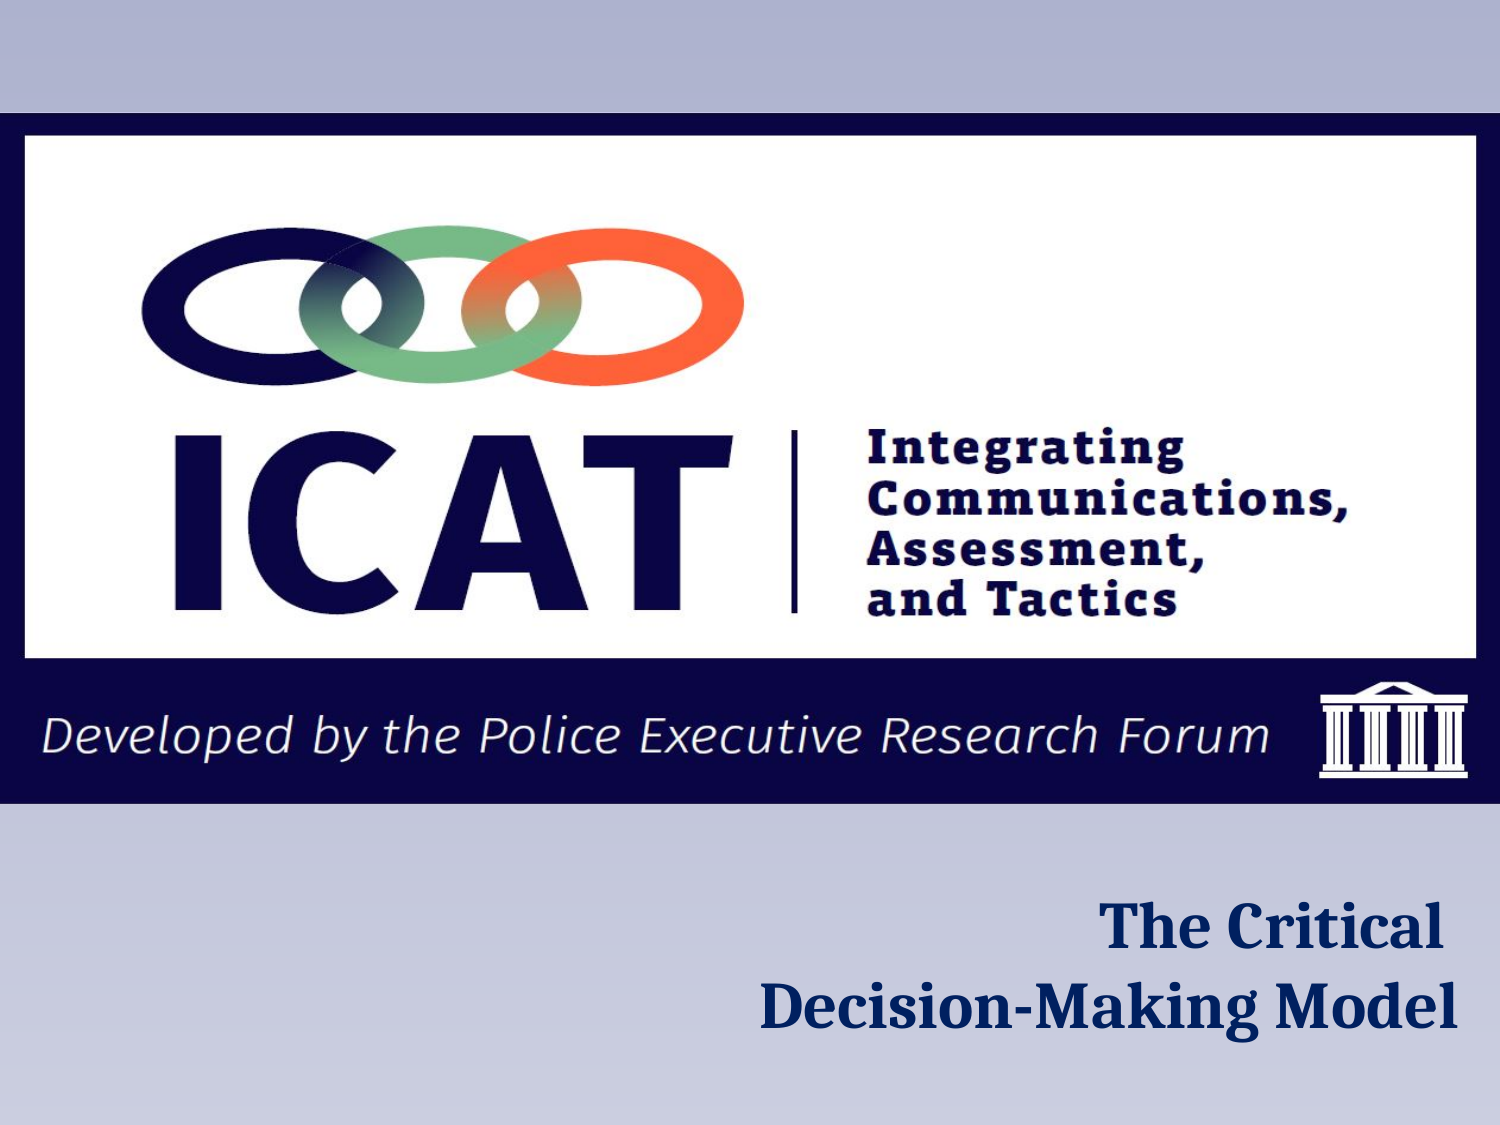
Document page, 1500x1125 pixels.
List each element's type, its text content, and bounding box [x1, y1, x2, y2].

picture [0, 112, 1500, 805]
text_box The Critical Decision-Making Model [512, 874, 1475, 1050]
